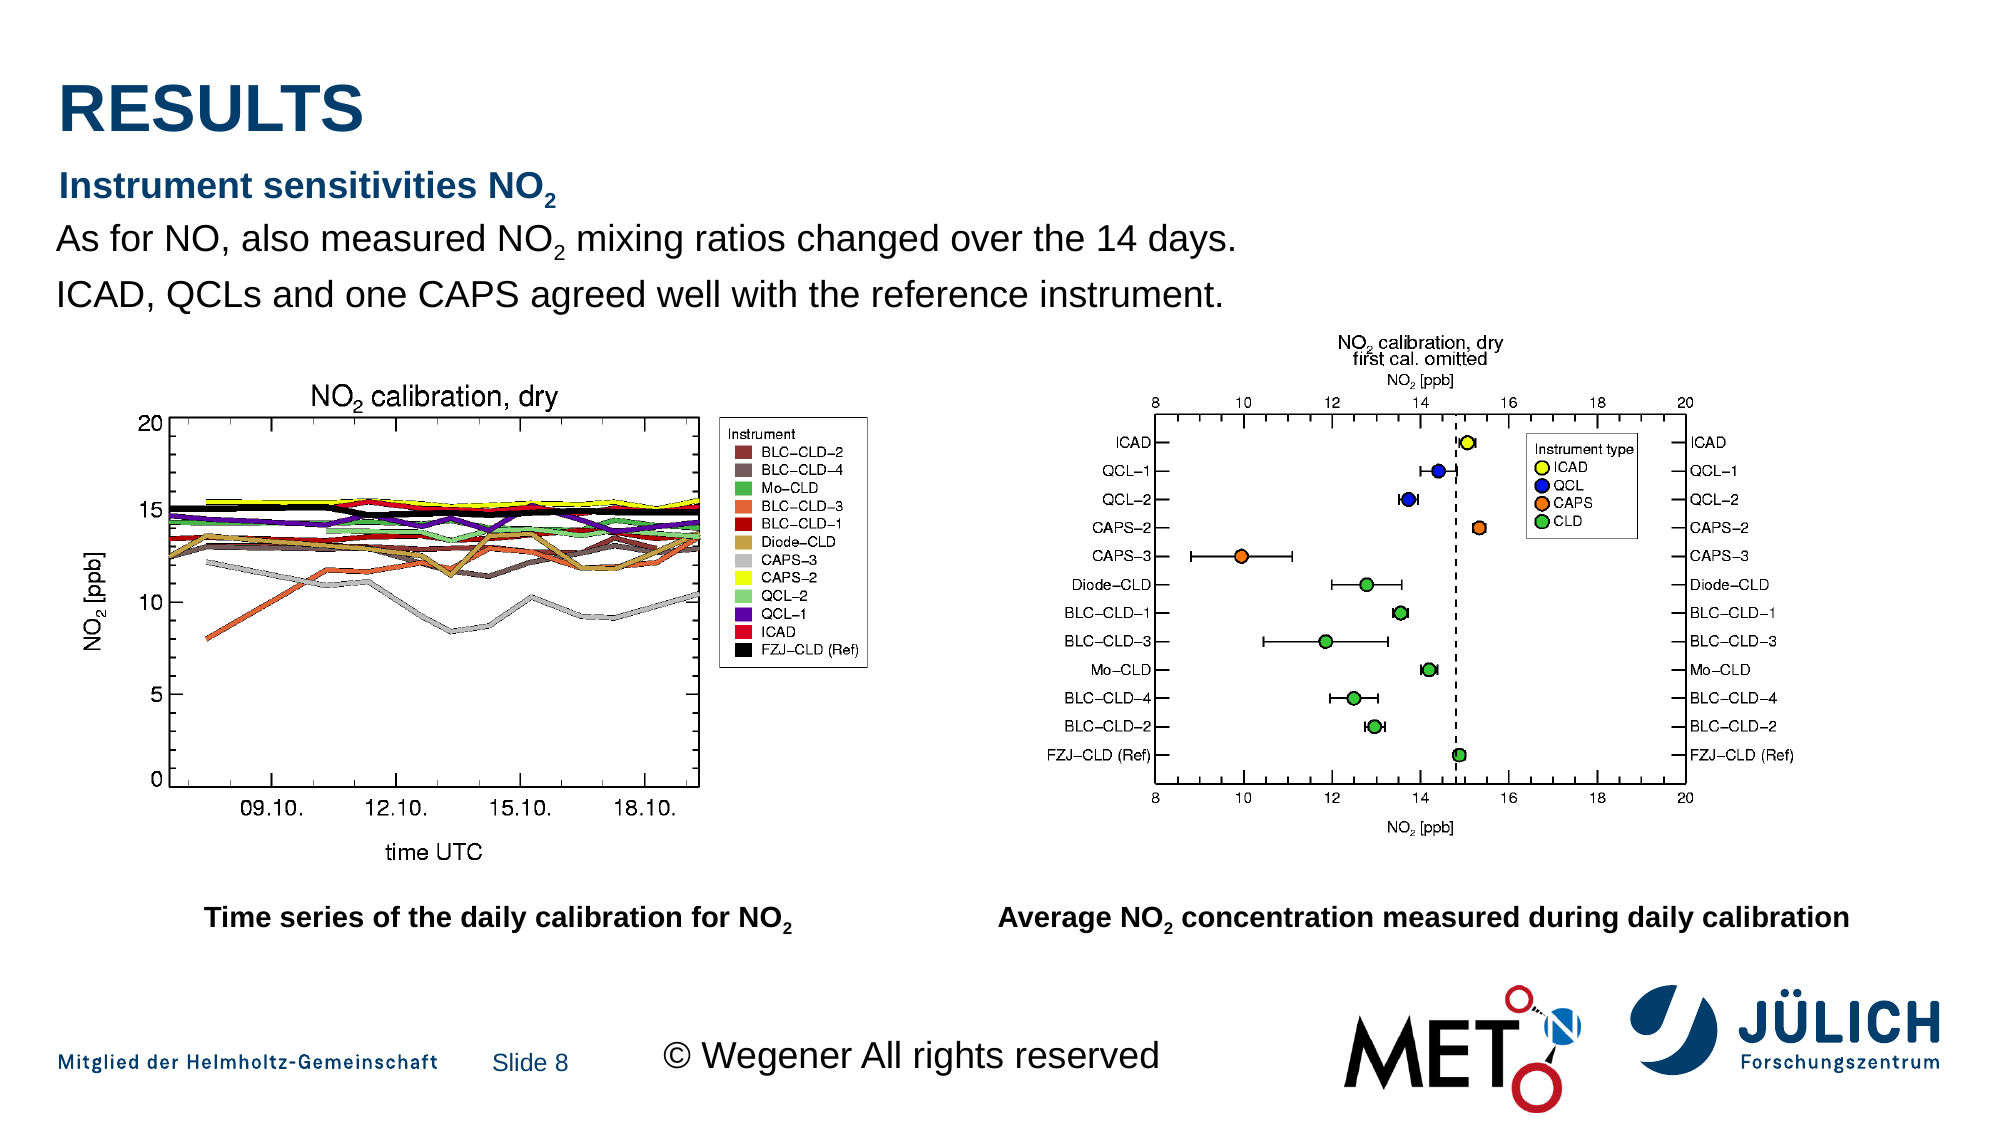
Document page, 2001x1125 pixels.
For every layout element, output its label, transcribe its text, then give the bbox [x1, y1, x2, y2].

slide_number Slide 8 [492, 1046, 611, 1084]
picture [1027, 326, 1809, 844]
list Instrument sensitivities NO2 [58, 154, 1937, 238]
picture [1344, 985, 1581, 1113]
text_box ICAD, QCLs and one CAPS agreed well with the reference instrument. [41, 262, 1855, 323]
text_box Average NO2 concentration measured during daily calibration [982, 890, 1867, 944]
text_box As for NO, also measured NO2 mixing ratios changed over the 14 days. [41, 206, 1855, 262]
picture [65, 373, 878, 866]
title RESULTS [59, 53, 1938, 238]
text_box Time series of the daily calibration for NO2 [189, 890, 808, 944]
